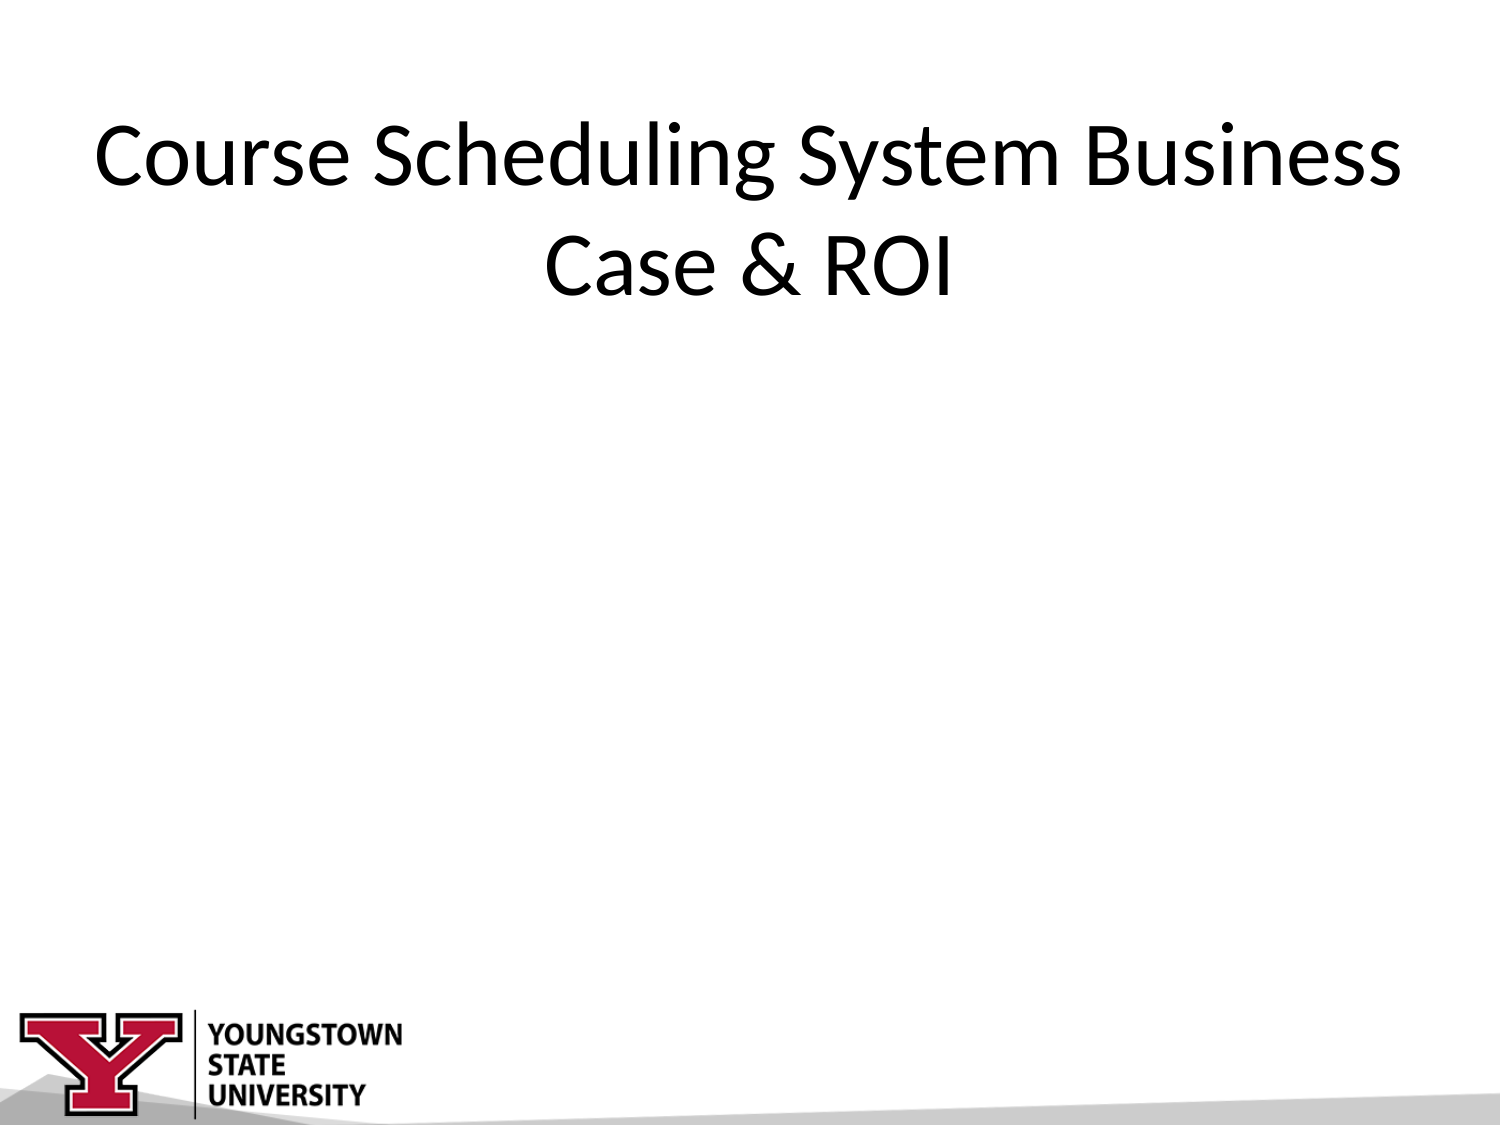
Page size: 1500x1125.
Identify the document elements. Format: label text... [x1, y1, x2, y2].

title Course Scheduling System Business Case & ROI [75, 38, 1425, 369]
picture [0, 999, 1500, 1125]
